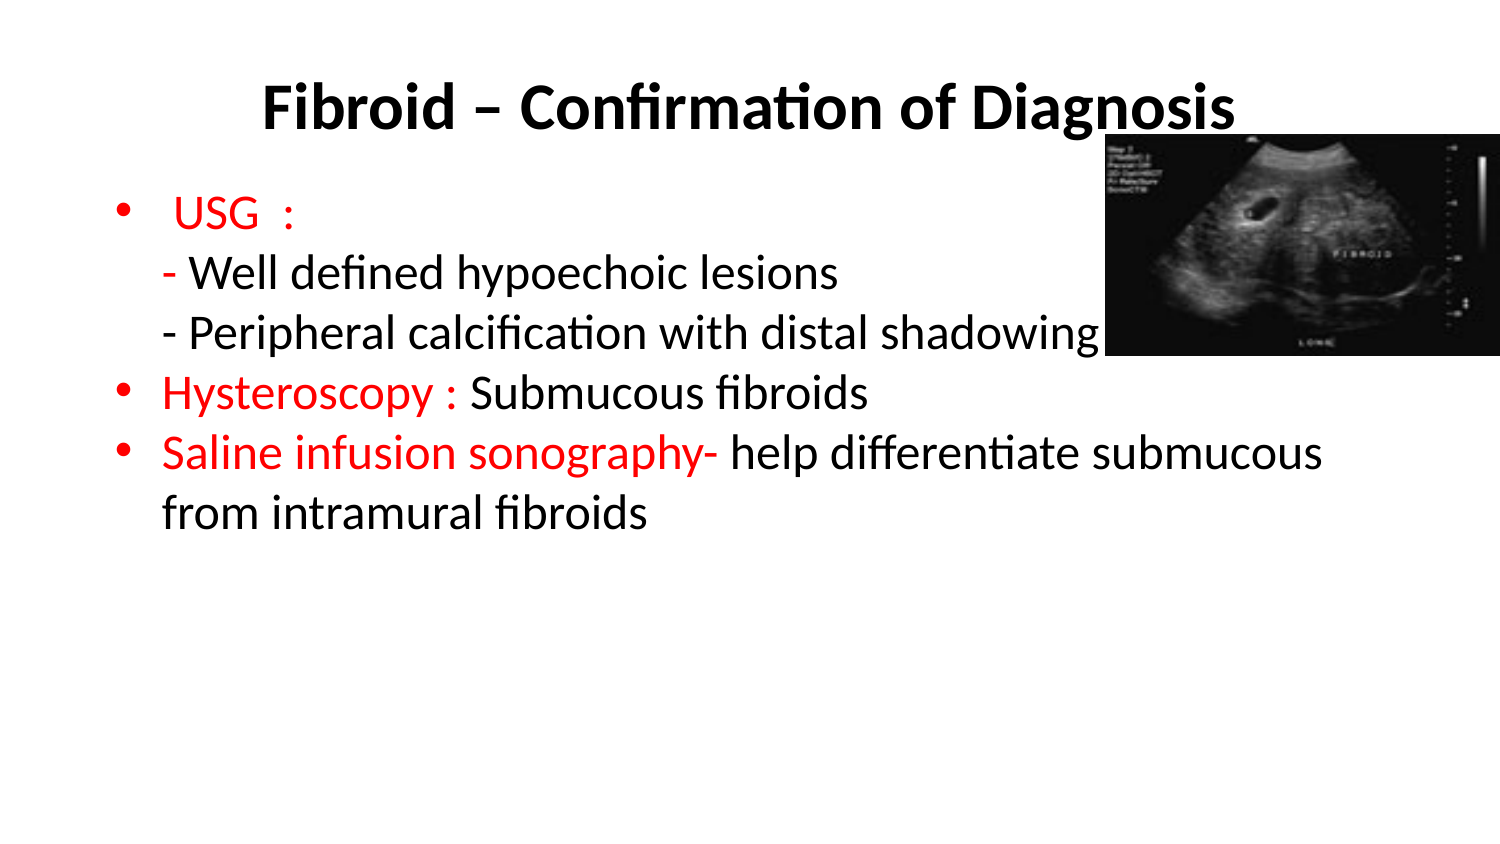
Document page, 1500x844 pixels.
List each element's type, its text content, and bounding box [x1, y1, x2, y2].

list USG : - Well defined hypoechoic lesions - Peripheral calcification with distal shadowing Hysteroscopy : Submucous fibroids Saline infusion sonography- help differentiate submucous from intramural fibroids [99, 171, 1388, 785]
picture [1105, 134, 1500, 356]
title Fibroid – Confirmation of Diagnosis [112, 46, 1388, 160]
